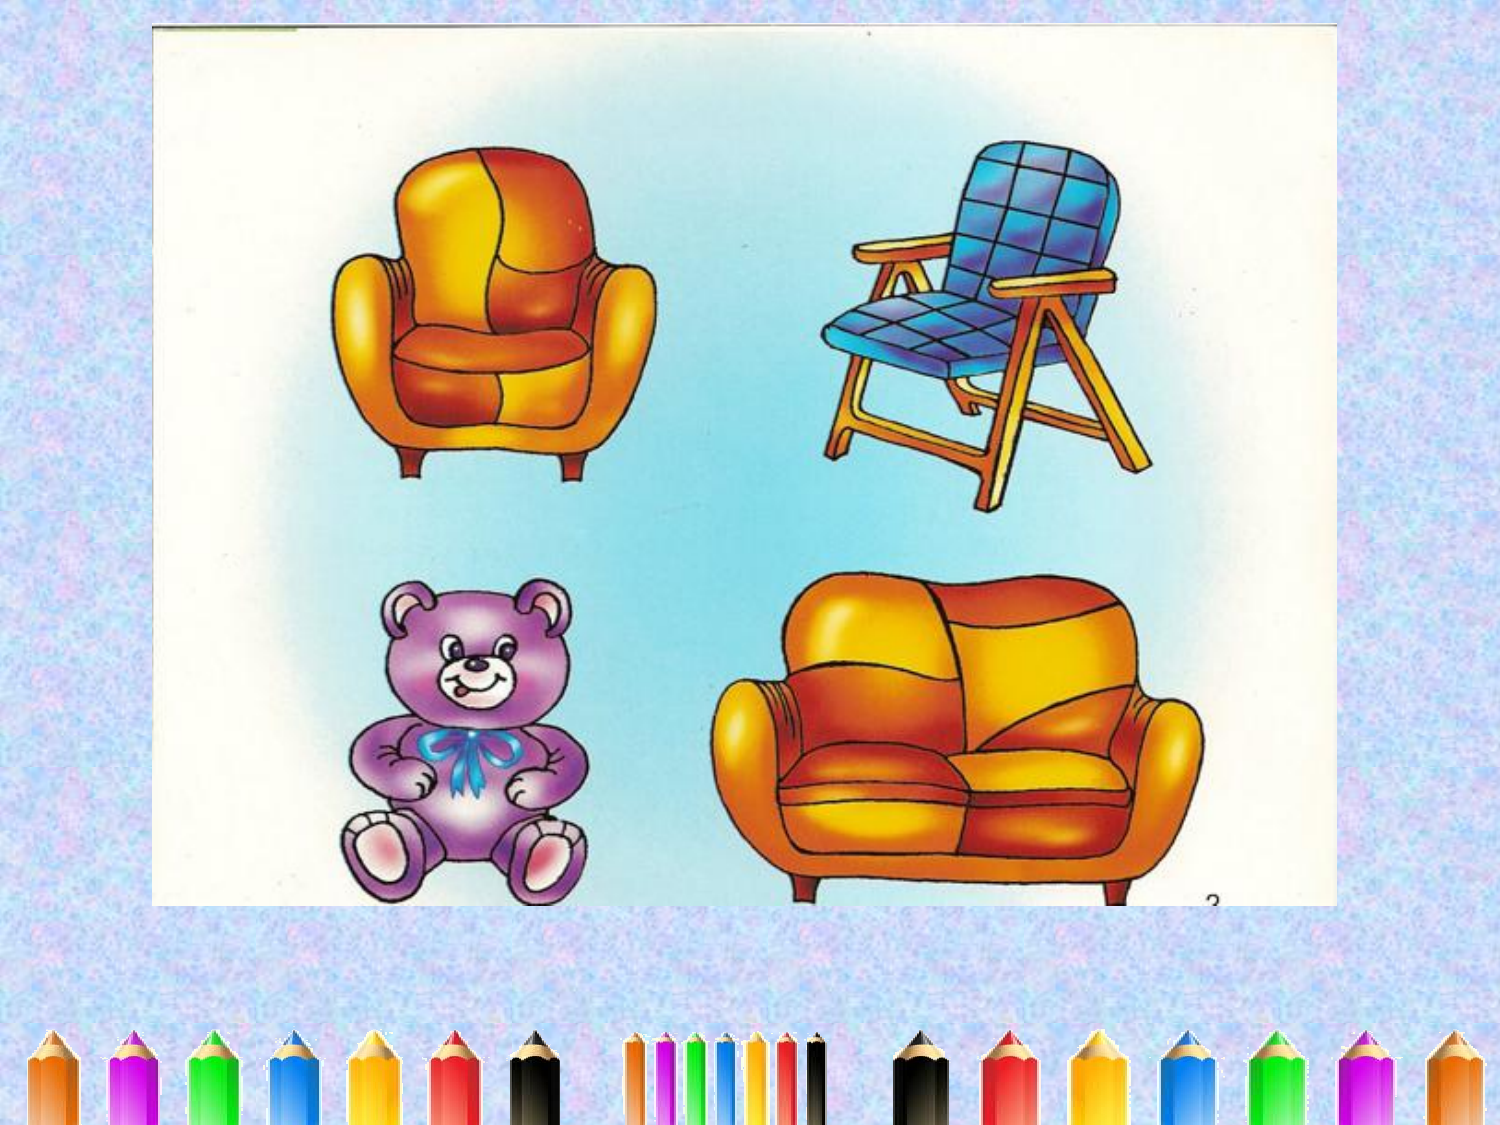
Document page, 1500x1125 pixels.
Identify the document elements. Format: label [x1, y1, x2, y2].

list [152, 23, 1337, 906]
picture [0, 0, 1500, 1125]
